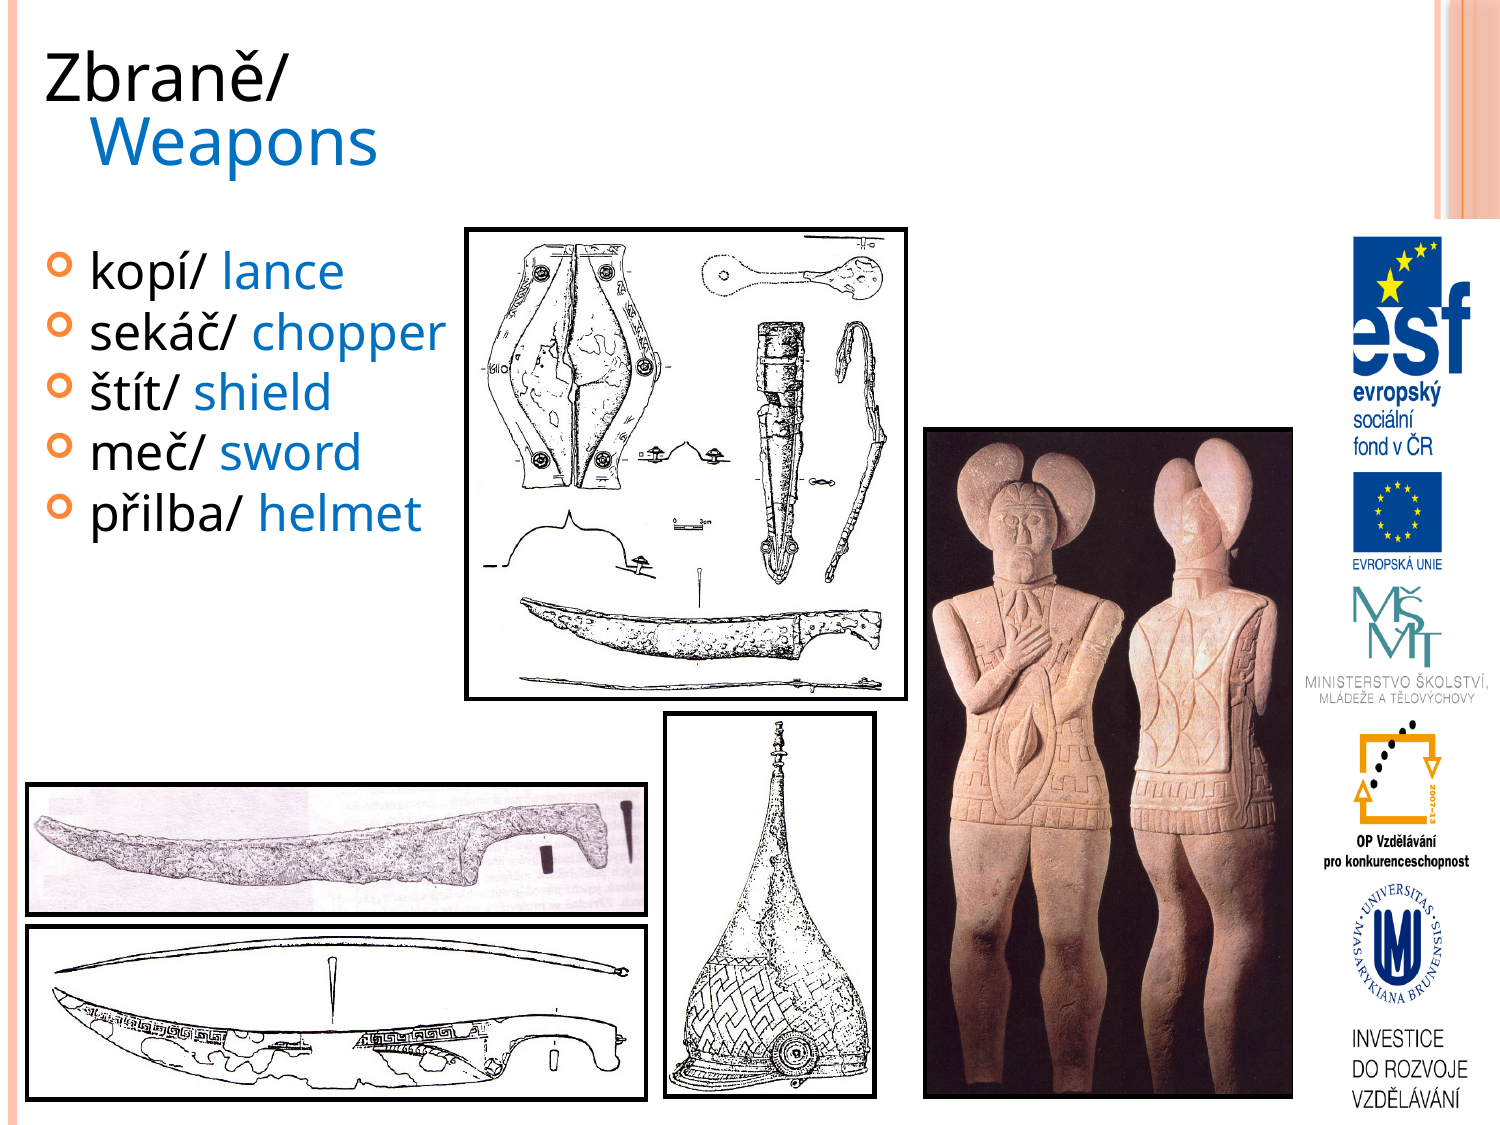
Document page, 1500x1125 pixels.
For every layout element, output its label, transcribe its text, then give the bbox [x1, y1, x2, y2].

picture [468, 231, 904, 698]
picture [28, 928, 645, 1098]
text_box [0, 42, 426, 103]
picture [926, 219, 1500, 1125]
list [666, 715, 873, 1095]
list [28, 786, 645, 913]
list Zbraně/ Weapons kopí/ lance sekáč/ chopper štít/ shield meč/ sword přilba/ helmet [29, 42, 479, 728]
